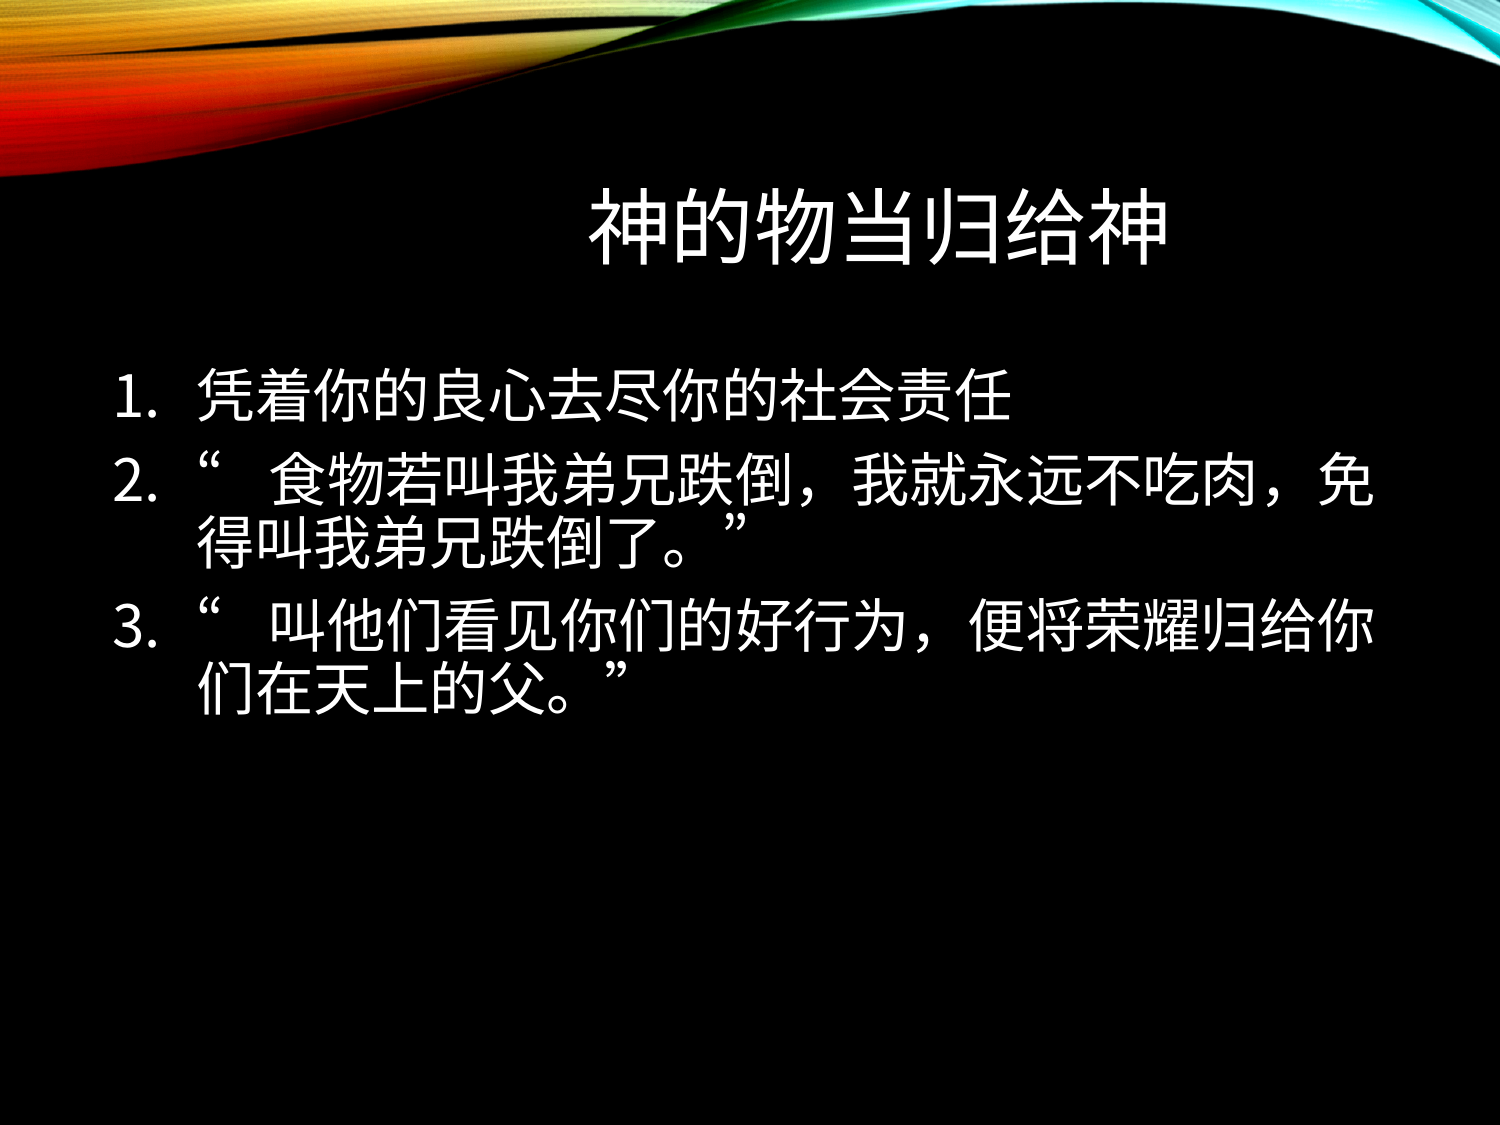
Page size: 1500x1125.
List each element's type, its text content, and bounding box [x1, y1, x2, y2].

picture [0, 0, 1500, 178]
list 凭着你的良心去尽你的社会责任 “食物若叫我弟兄跌倒，我就永远不吃肉，免得叫我弟兄跌倒了。” “叫他们看见你们的好行为，便将荣耀归给你们在天上的父。” [97, 360, 1403, 1028]
title 神的物当归给神 [356, 125, 1403, 338]
